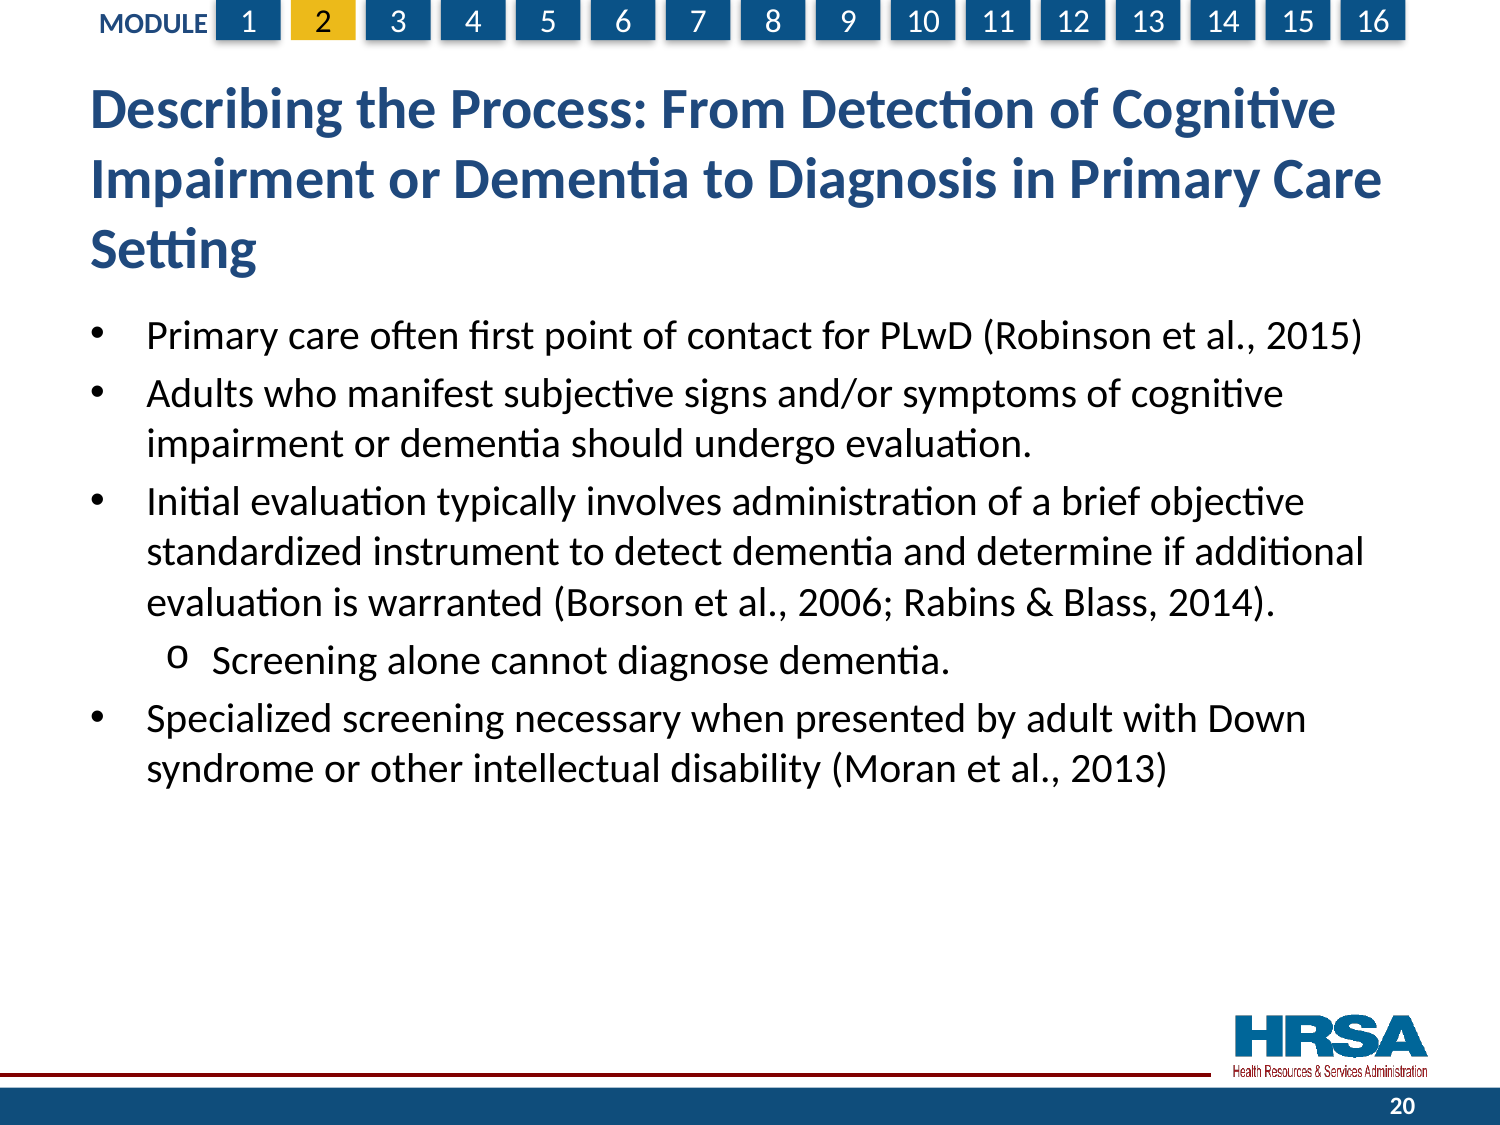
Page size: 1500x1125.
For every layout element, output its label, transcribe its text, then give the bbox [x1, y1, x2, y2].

title Describing the Process: From Detection of Cognitive Impairment or Dementia to Diagnosis in Primary Care Setting [75, 87, 1425, 263]
list Primary care often first point of contact for PLwD (Robinson et al., 2015) Adults who manifest subjective signs and/or symptoms of cognitive impairment or dementia should undergo evaluation. Initial evaluation typically involves administration of a brief objective standardized instrument to detect dementia and determine if additional evaluation is warranted (Borson et al., 2006; Rabins & Blass, 2014). Screening alone cannot diagnose dementia. Specialized screening necessary when presented by adult with Down syndrome or other intellectual disability (Moran et al., 2013) [75, 299, 1425, 813]
picture [1210, 1002, 1450, 1083]
